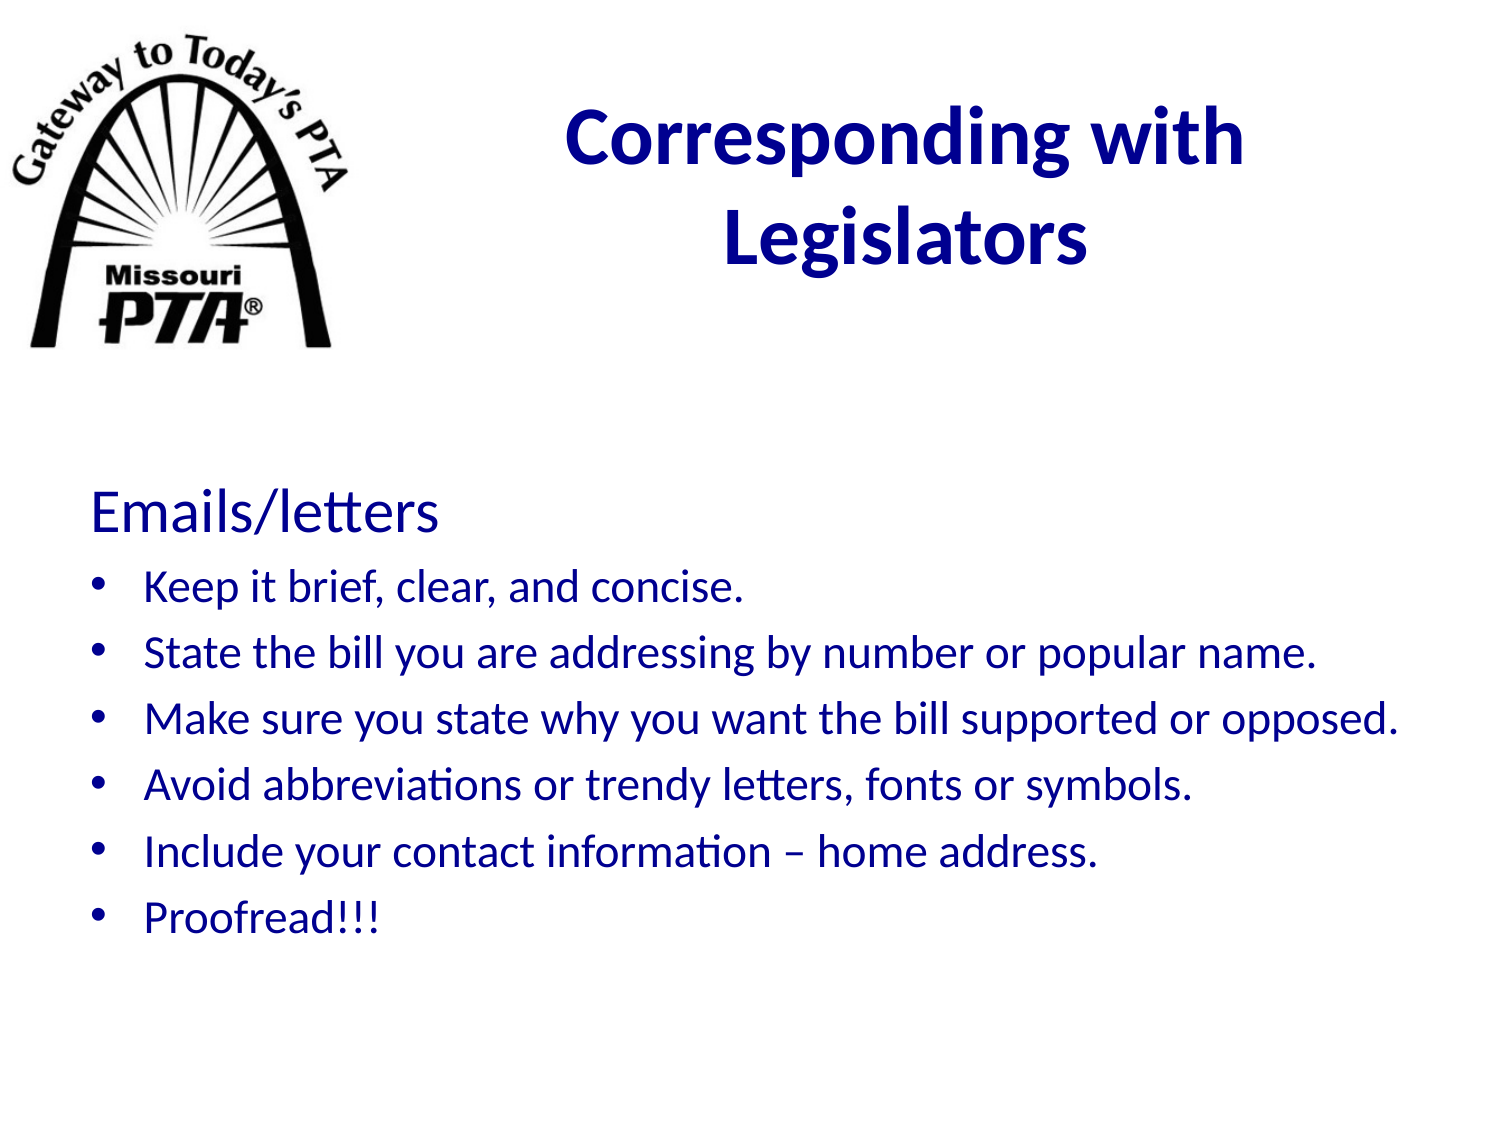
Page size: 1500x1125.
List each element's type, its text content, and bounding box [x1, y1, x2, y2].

picture [0, 0, 367, 363]
title Corresponding with Legislators [375, 50, 1438, 313]
list Emails/letters Keep it brief, clear, and concise. State the bill you are addressing by number or popular name. Make sure you state why you want the bill supported or opposed. Avoid abbreviations or trendy letters, fonts or symbols. Include your contact information – home address. Proofread!!! [75, 462, 1425, 1005]
